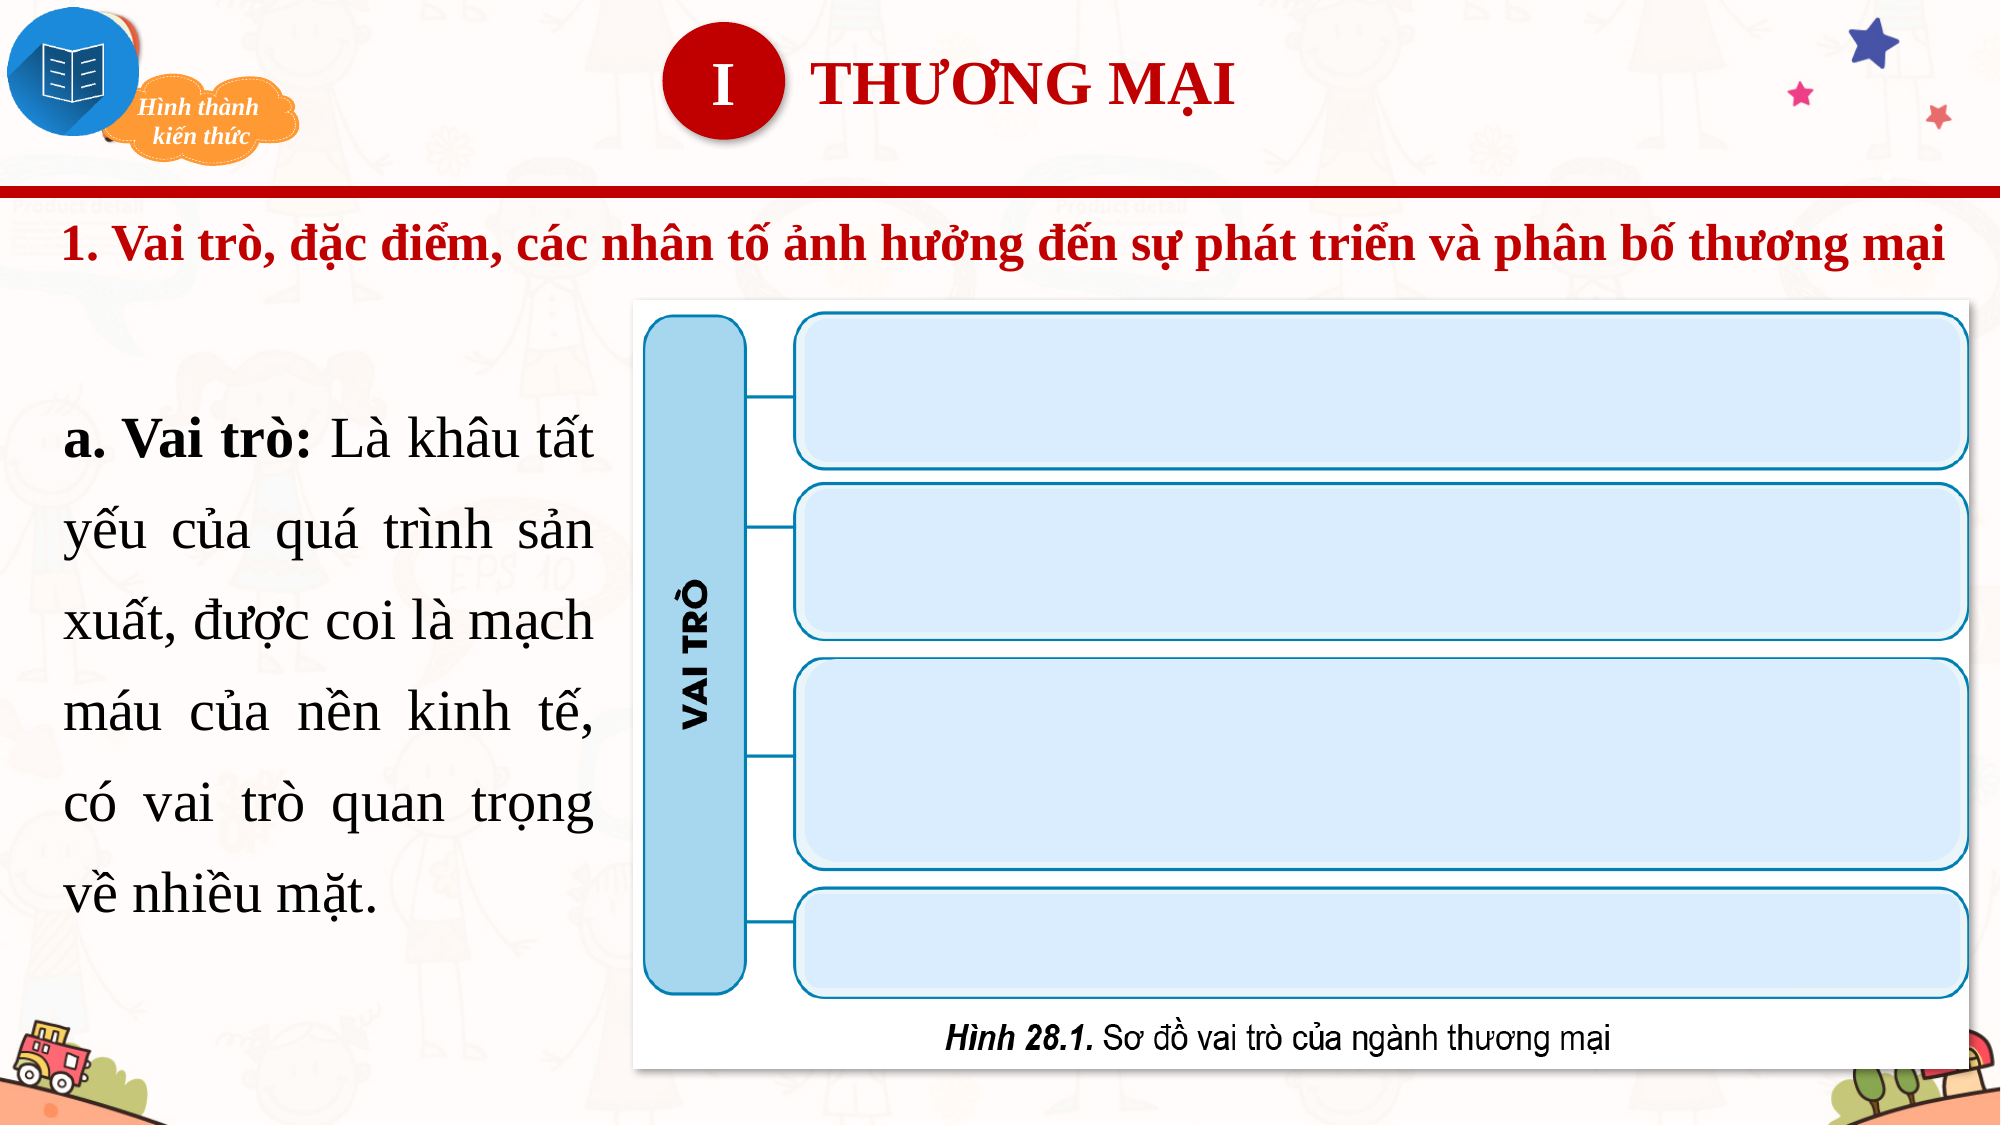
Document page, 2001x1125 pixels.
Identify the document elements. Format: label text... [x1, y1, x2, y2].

text_box [0, 186, 2000, 198]
text_box a. Vai trò: Là khâu tất yếu của quá trình sản xuất, được coi là mạch máu của nền kinh tế, có vai trò quan trọng về nhiều mặt. [48, 370, 611, 932]
picture [0, 0, 2001, 1125]
text_box 1. Vai trò, đặc điểm, các nhân tố ảnh hưởng đến sự phát triển và phân bố thương mại [7, 201, 2000, 279]
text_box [7, 6, 301, 167]
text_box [662, 21, 1338, 140]
